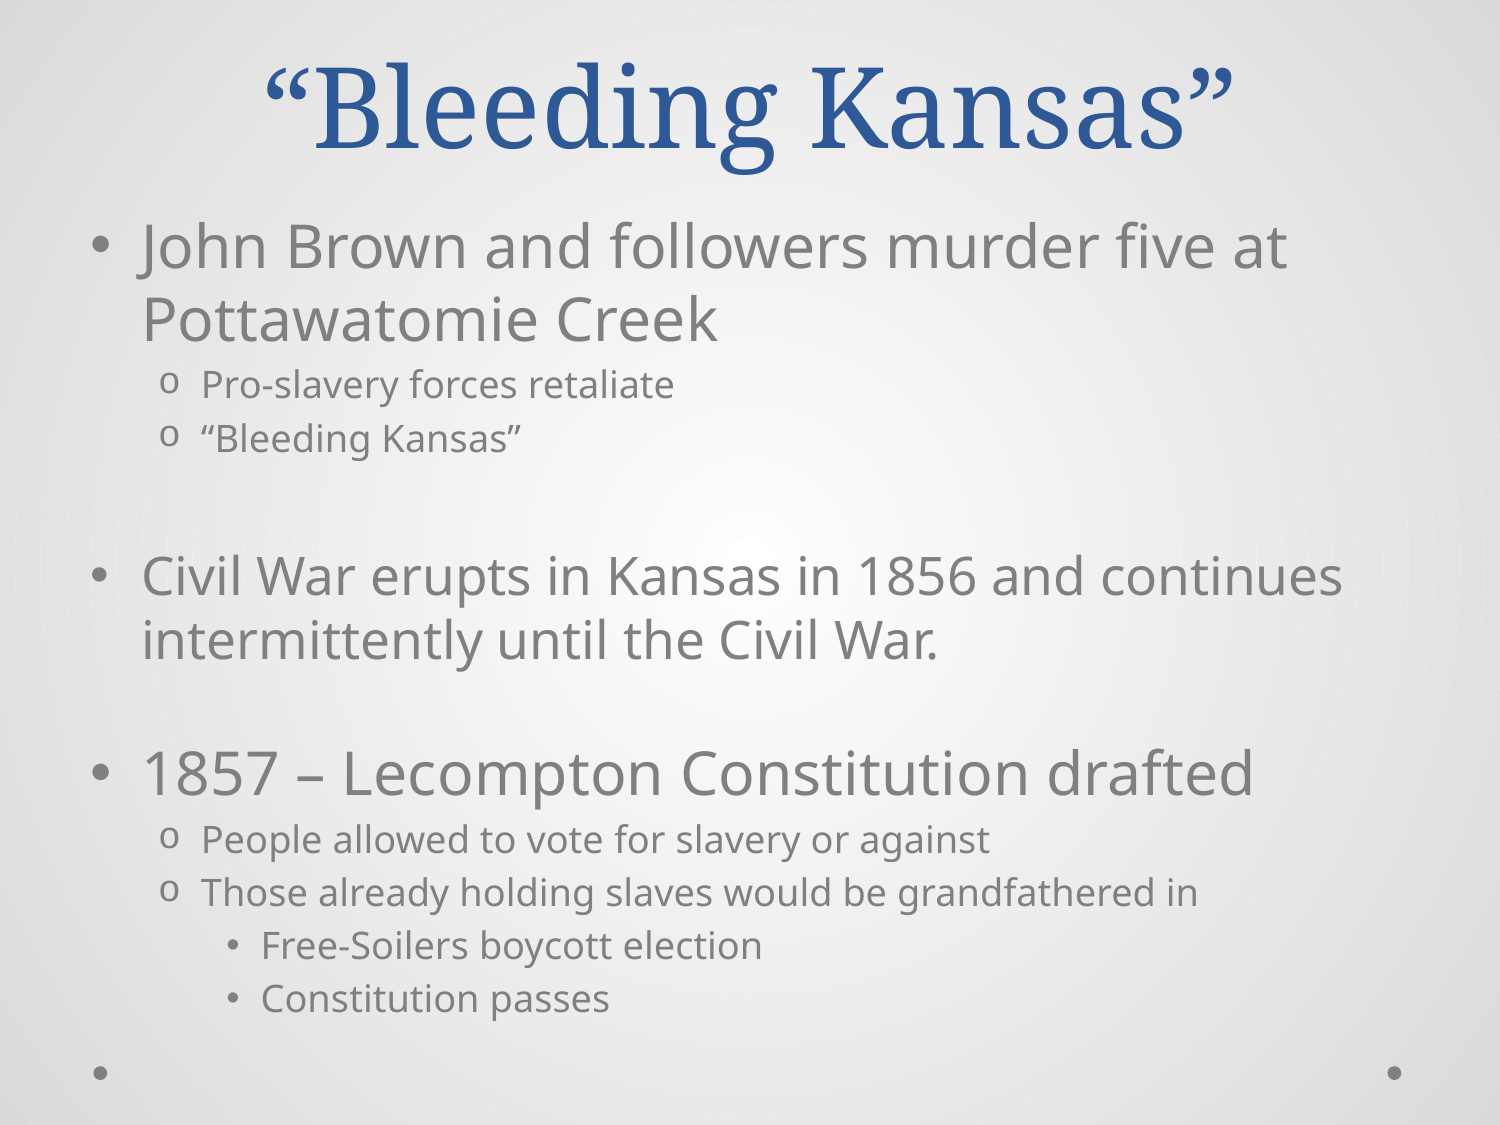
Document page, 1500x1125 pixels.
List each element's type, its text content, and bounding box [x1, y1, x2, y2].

title “Bleeding Kansas” [75, 0, 1425, 115]
list John Brown and followers murder five at Pottawatomie Creek Pro-slavery forces retaliate “Bleeding Kansas” Civil War erupts in Kansas in 1856 and continues intermittently until the Civil War. 1857 – Lecompton Constitution drafted People allowed to vote for slavery or against Those already holding slaves would be grandfathered in Free-Soilers boycott election Constitution passes [75, 115, 1425, 1035]
